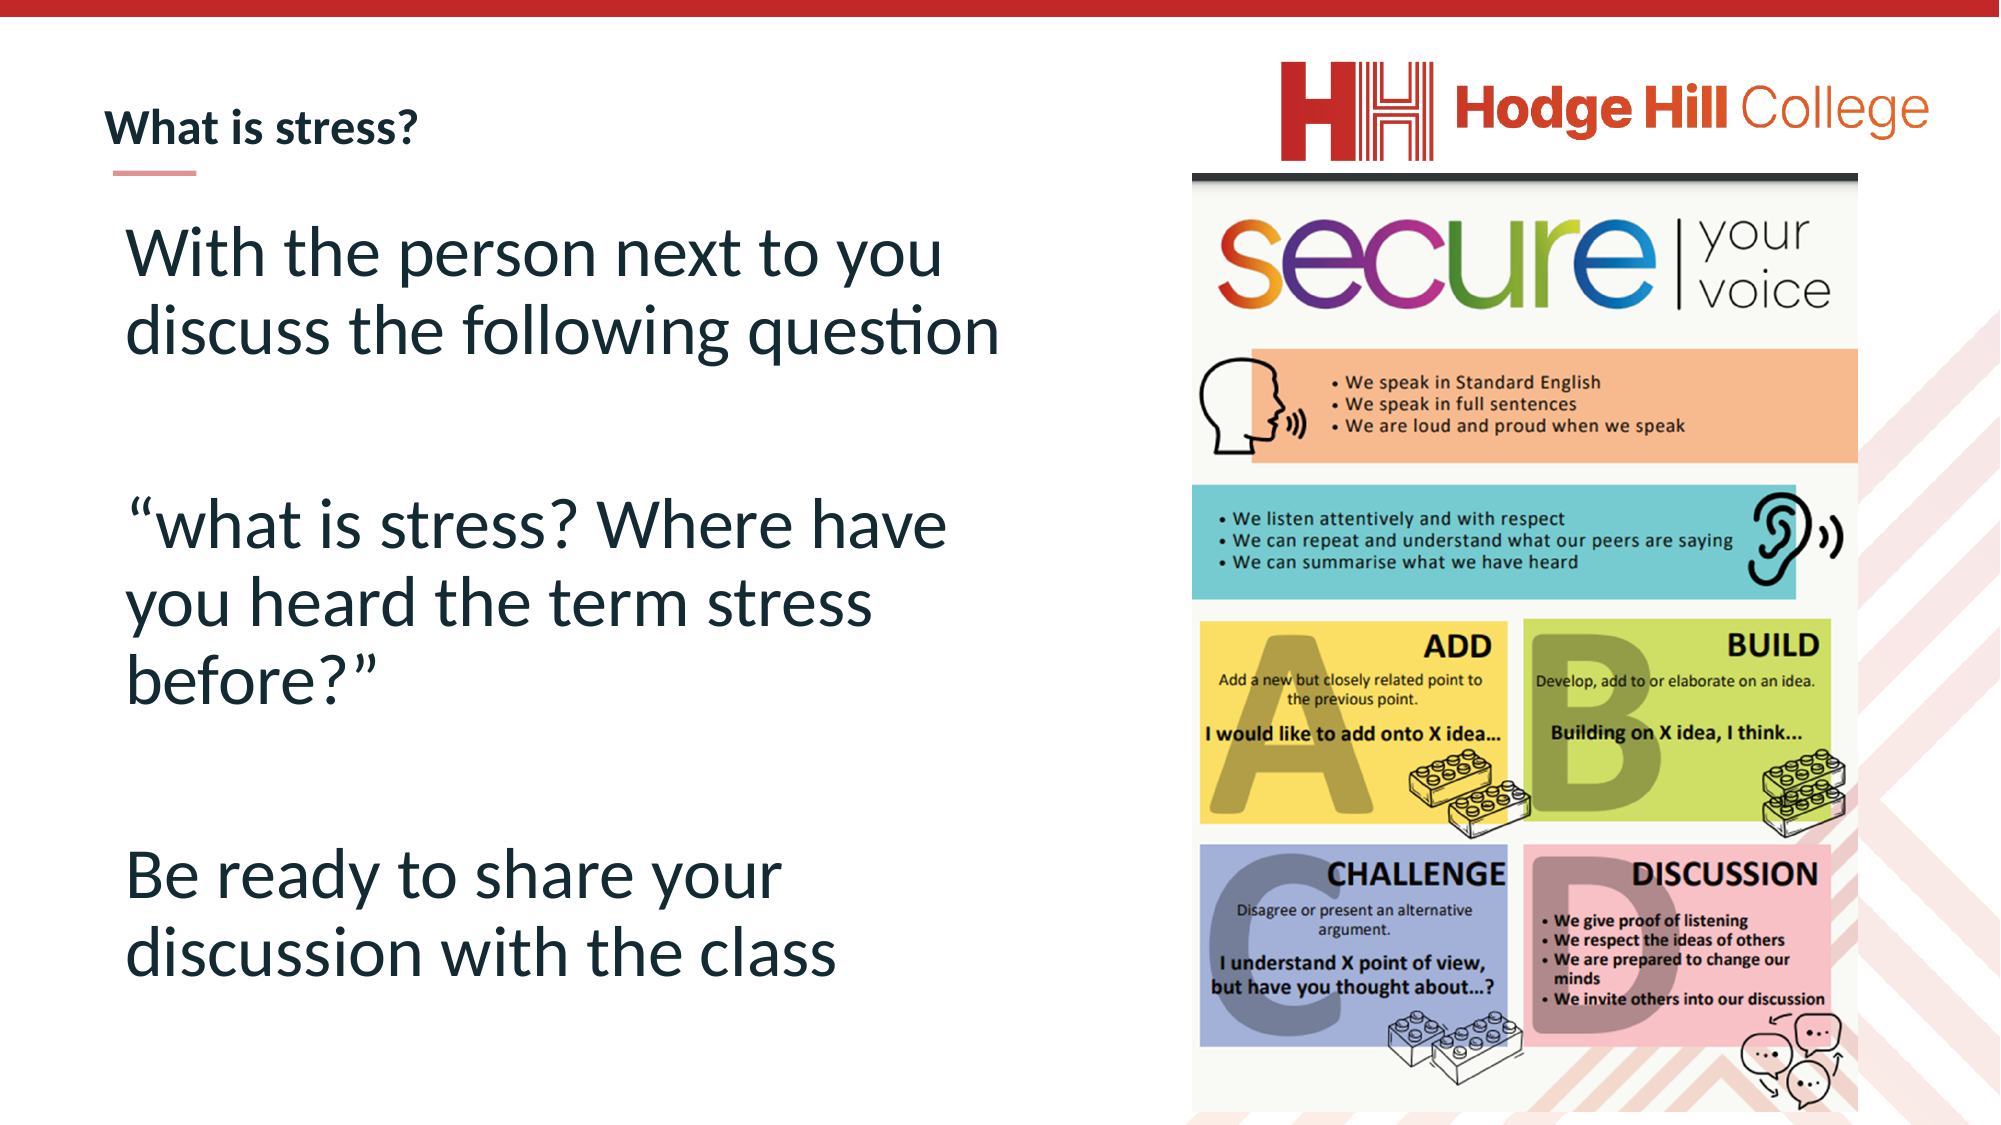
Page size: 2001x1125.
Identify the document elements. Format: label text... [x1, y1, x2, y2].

picture [1280, 61, 1929, 161]
list With the person next to you discuss the following question “what is stress? Where have you heard the term stress before?” Be ready to share your discussion with the class [110, 219, 1032, 1046]
title What is stress? [102, 29, 1091, 219]
picture [0, 0, 1999, 17]
picture [1073, 173, 2000, 1125]
